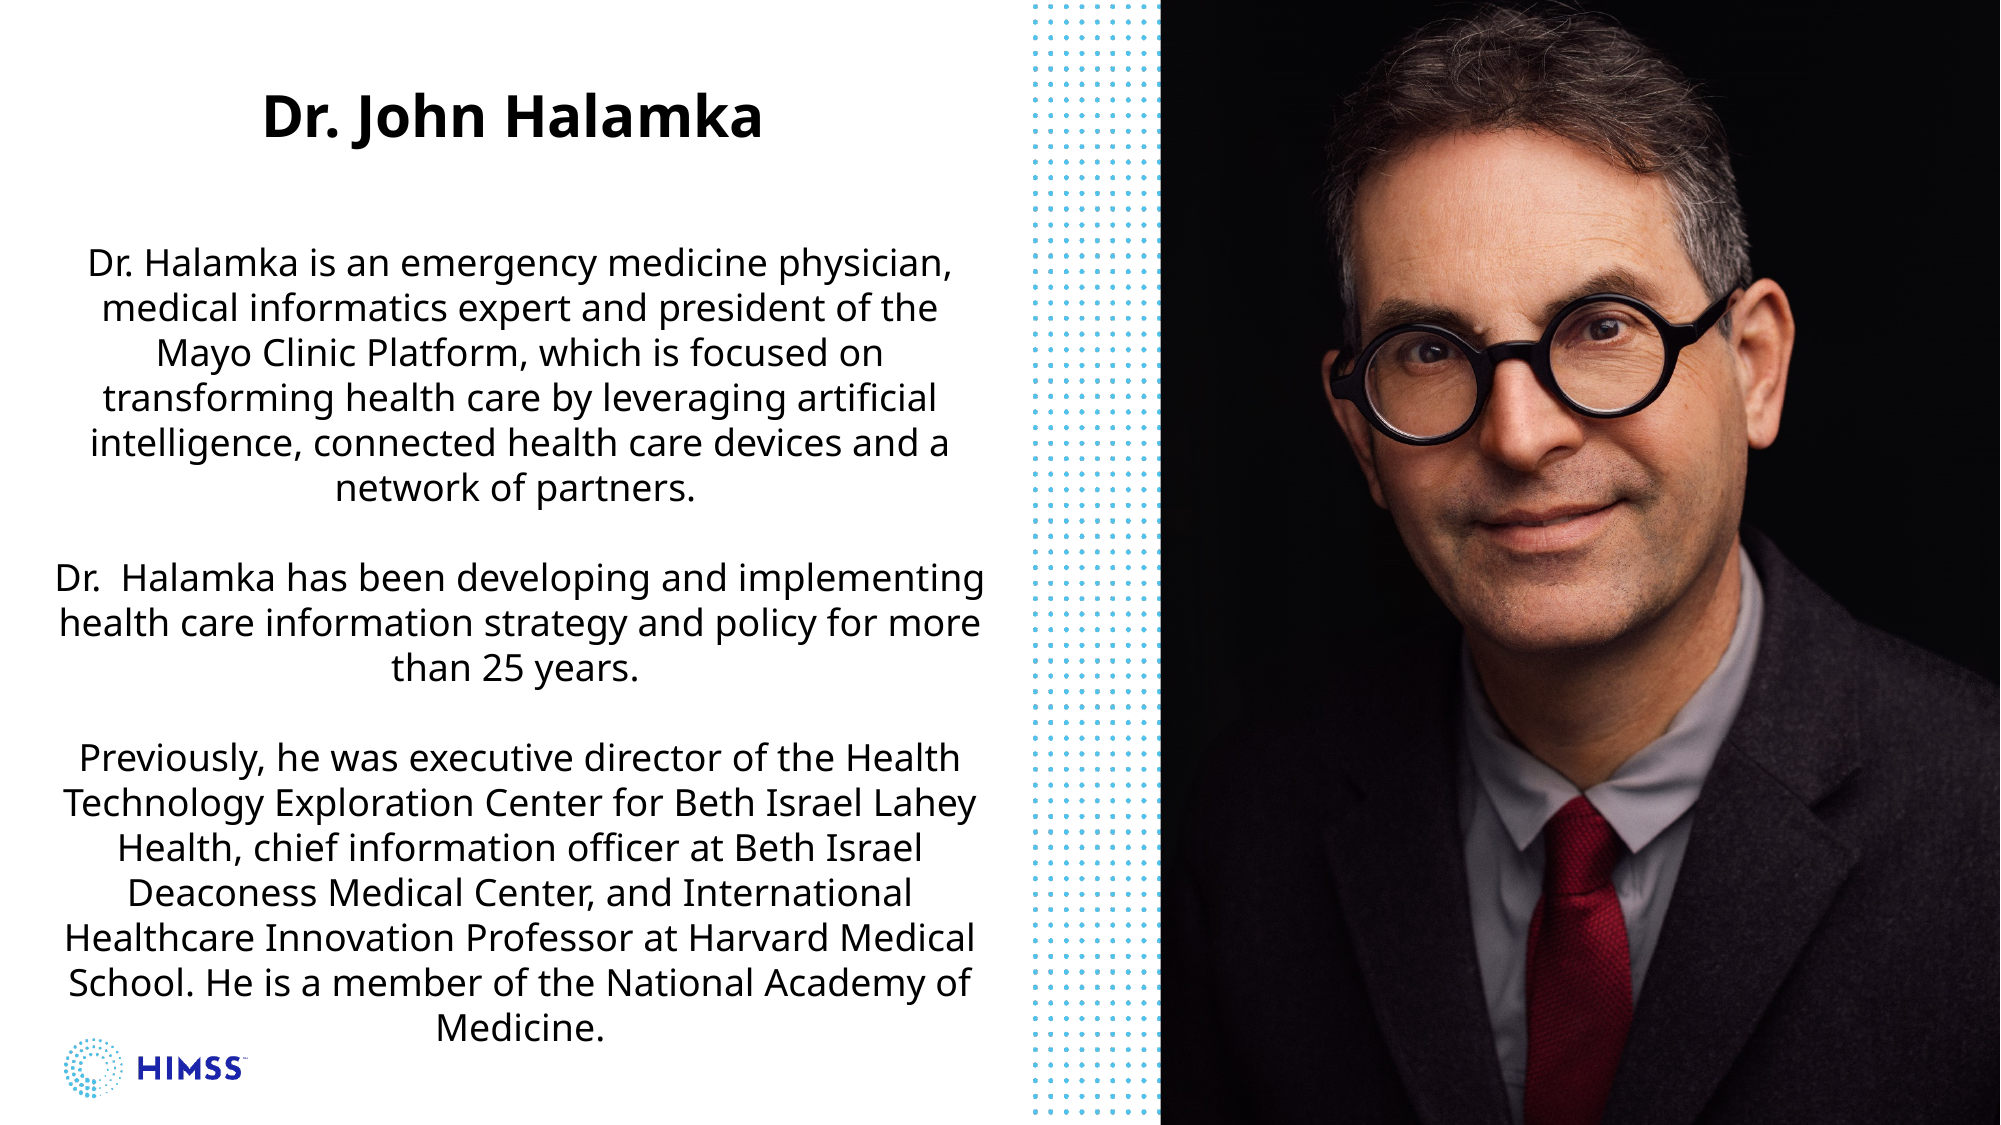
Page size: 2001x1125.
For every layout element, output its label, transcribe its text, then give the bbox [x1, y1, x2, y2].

picture [1029, 0, 2000, 1125]
title Dr. John Halamka Dr. Halamka is an emergency medicine physician, medical informatics expert and president of the Mayo Clinic Platform, which is focused on transforming health care by leveraging artificial intelligence, connected health care devices and a network of partners. Dr. Halamka has been developing and implementing health care information strategy and policy for more than 25 years. Previously, he was executive director of the Health Technology Exploration Center for Beth Israel Lahey Health, chief information officer at Beth Israel Deaconess Medical Center, and International Healthcare Innovation Professor at Harvard Medical School. He is a member of the National Academy of Medicine. [52, 79, 988, 172]
picture [42, 1015, 269, 1121]
